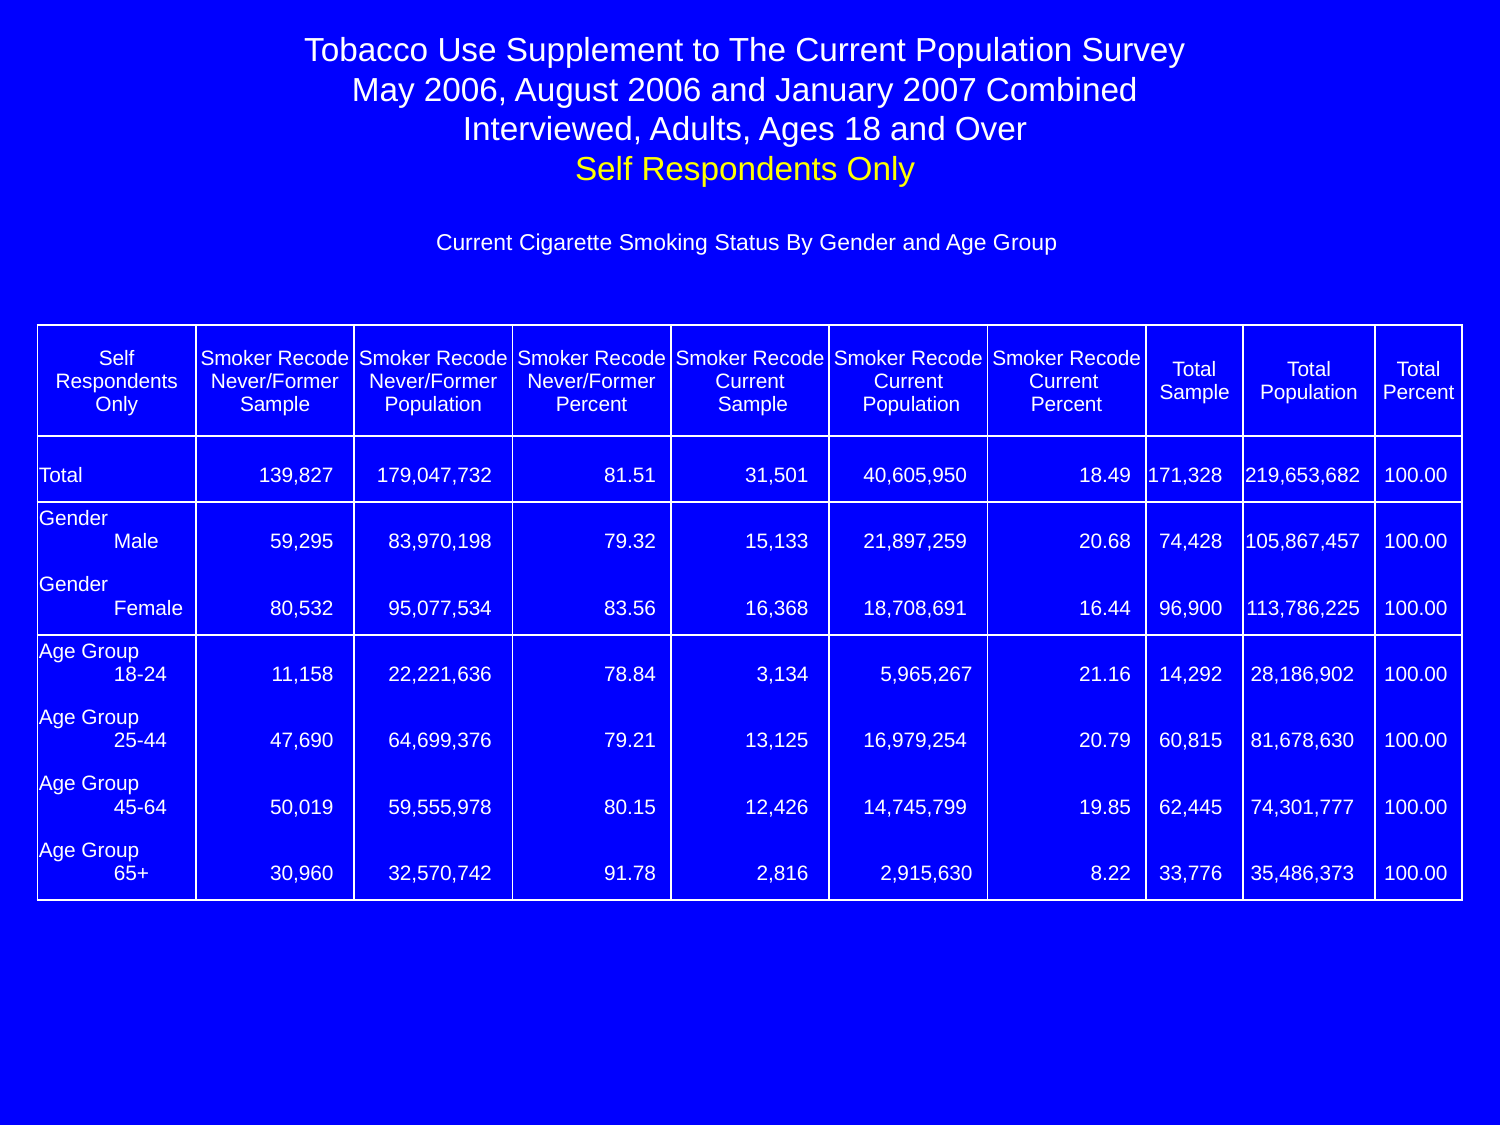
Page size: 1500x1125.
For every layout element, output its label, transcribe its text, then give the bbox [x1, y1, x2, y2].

table_cell 139,827 [197, 437, 353, 501]
table_cell 79.21 [513, 701, 670, 767]
table_cell 79.32 [513, 503, 670, 568]
table_cell 100.00 [1376, 767, 1461, 834]
table_cell 16.44 [988, 568, 1145, 634]
table_cell 8.22 [988, 834, 1145, 899]
table_header Smoker Recode Never/Former Population [355, 326, 512, 435]
table_header Total Population [1244, 326, 1374, 435]
table_cell 100.00 [1376, 834, 1461, 899]
table_cell 3,134 [672, 636, 828, 701]
table_cell 11,158 [197, 636, 353, 701]
table_cell 50,019 [197, 767, 353, 834]
table_cell 64,699,376 [355, 701, 512, 767]
table_cell 219,653,682 [1244, 437, 1374, 501]
table_cell 14,292 [1147, 636, 1242, 701]
table_cell Gender Male [38, 503, 195, 568]
table_cell 59,555,978 [355, 767, 512, 834]
table_cell 30,960 [197, 834, 353, 899]
table_cell 5,965,267 [830, 636, 987, 701]
table_cell 78.84 [513, 636, 670, 701]
table_header Smoker Recode Never/Former Sample [197, 326, 353, 435]
table_cell 16,979,254 [830, 701, 987, 767]
table_cell 60,815 [1147, 701, 1242, 767]
table_cell 100.00 [1376, 437, 1461, 501]
table_cell 13,125 [672, 701, 828, 767]
table_cell 100.00 [1376, 568, 1461, 634]
table_cell 113,786,225 [1244, 568, 1374, 634]
table_cell 18.49 [988, 437, 1145, 501]
table_cell 81.51 [513, 437, 670, 501]
table_cell 12,426 [672, 767, 828, 834]
table_cell 21,897,259 [830, 503, 987, 568]
table_cell 33,776 [1147, 834, 1242, 899]
table_cell 80,532 [197, 568, 353, 634]
table_header Self Respondents Only [38, 326, 195, 435]
table_header Total Sample [1147, 326, 1242, 435]
table_cell 100.00 [1376, 636, 1461, 701]
table_cell 74,428 [1147, 503, 1242, 568]
table_header Smoker Recode Never/Former Percent [513, 326, 670, 435]
table_cell 15,133 [672, 503, 828, 568]
table_cell Age Group 45-64 [38, 767, 195, 834]
table_cell 59,295 [197, 503, 353, 568]
table_cell 14,745,799 [830, 767, 987, 834]
table_header Smoker Recode Current Sample [672, 326, 828, 435]
table_cell 22,221,636 [355, 636, 512, 701]
table_cell 105,867,457 [1244, 503, 1374, 568]
table_cell 31,501 [672, 437, 828, 501]
table_cell 16,368 [672, 568, 828, 634]
table_cell Age Group 65+ [38, 834, 195, 899]
table_cell 40,605,950 [830, 437, 987, 501]
table_cell 35,486,373 [1244, 834, 1374, 899]
table_cell Age Group 25-44 [38, 701, 195, 767]
table_header Total Percent [1376, 326, 1461, 435]
title Tobacco Use Supplement to The Current Population Survey May 2006, August 2006 and January 2007 Combined Interviewed, Adults, Ages 18 and Over Self Respondents Only Current Cigarette Smoking Status By Gender and Age Group [74, 49, 1426, 233]
table_cell 62,445 [1147, 767, 1242, 834]
table_cell 28,186,902 [1244, 636, 1374, 701]
table_cell 179,047,732 [355, 437, 512, 501]
table_cell 100.00 [1376, 701, 1461, 767]
table_header Smoker Recode Current Population [830, 326, 987, 435]
table_cell 96,900 [1147, 568, 1242, 634]
table_cell Age Group 18-24 [38, 636, 195, 701]
table_header Smoker Recode Current Percent [988, 326, 1145, 435]
table_cell 2,915,630 [830, 834, 987, 899]
table_cell 91.78 [513, 834, 670, 899]
table_cell 81,678,630 [1244, 701, 1374, 767]
table_cell 18,708,691 [830, 568, 987, 634]
table_cell 47,690 [197, 701, 353, 767]
table_cell 20.79 [988, 701, 1145, 767]
table_cell 21.16 [988, 636, 1145, 701]
table_cell 80.15 [513, 767, 670, 834]
table_cell 20.68 [988, 503, 1145, 568]
table_cell 74,301,777 [1244, 767, 1374, 834]
table_cell 100.00 [1376, 503, 1461, 568]
table_cell 19.85 [988, 767, 1145, 834]
table_cell 32,570,742 [355, 834, 512, 899]
table_cell 95,077,534 [355, 568, 512, 634]
table_cell Gender Female [38, 568, 195, 634]
table_cell Total [38, 437, 195, 501]
table_cell 83,970,198 [355, 503, 512, 568]
table_cell 83.56 [513, 568, 670, 634]
table_cell 171,328 [1147, 437, 1242, 501]
table_cell 2,816 [672, 834, 828, 899]
